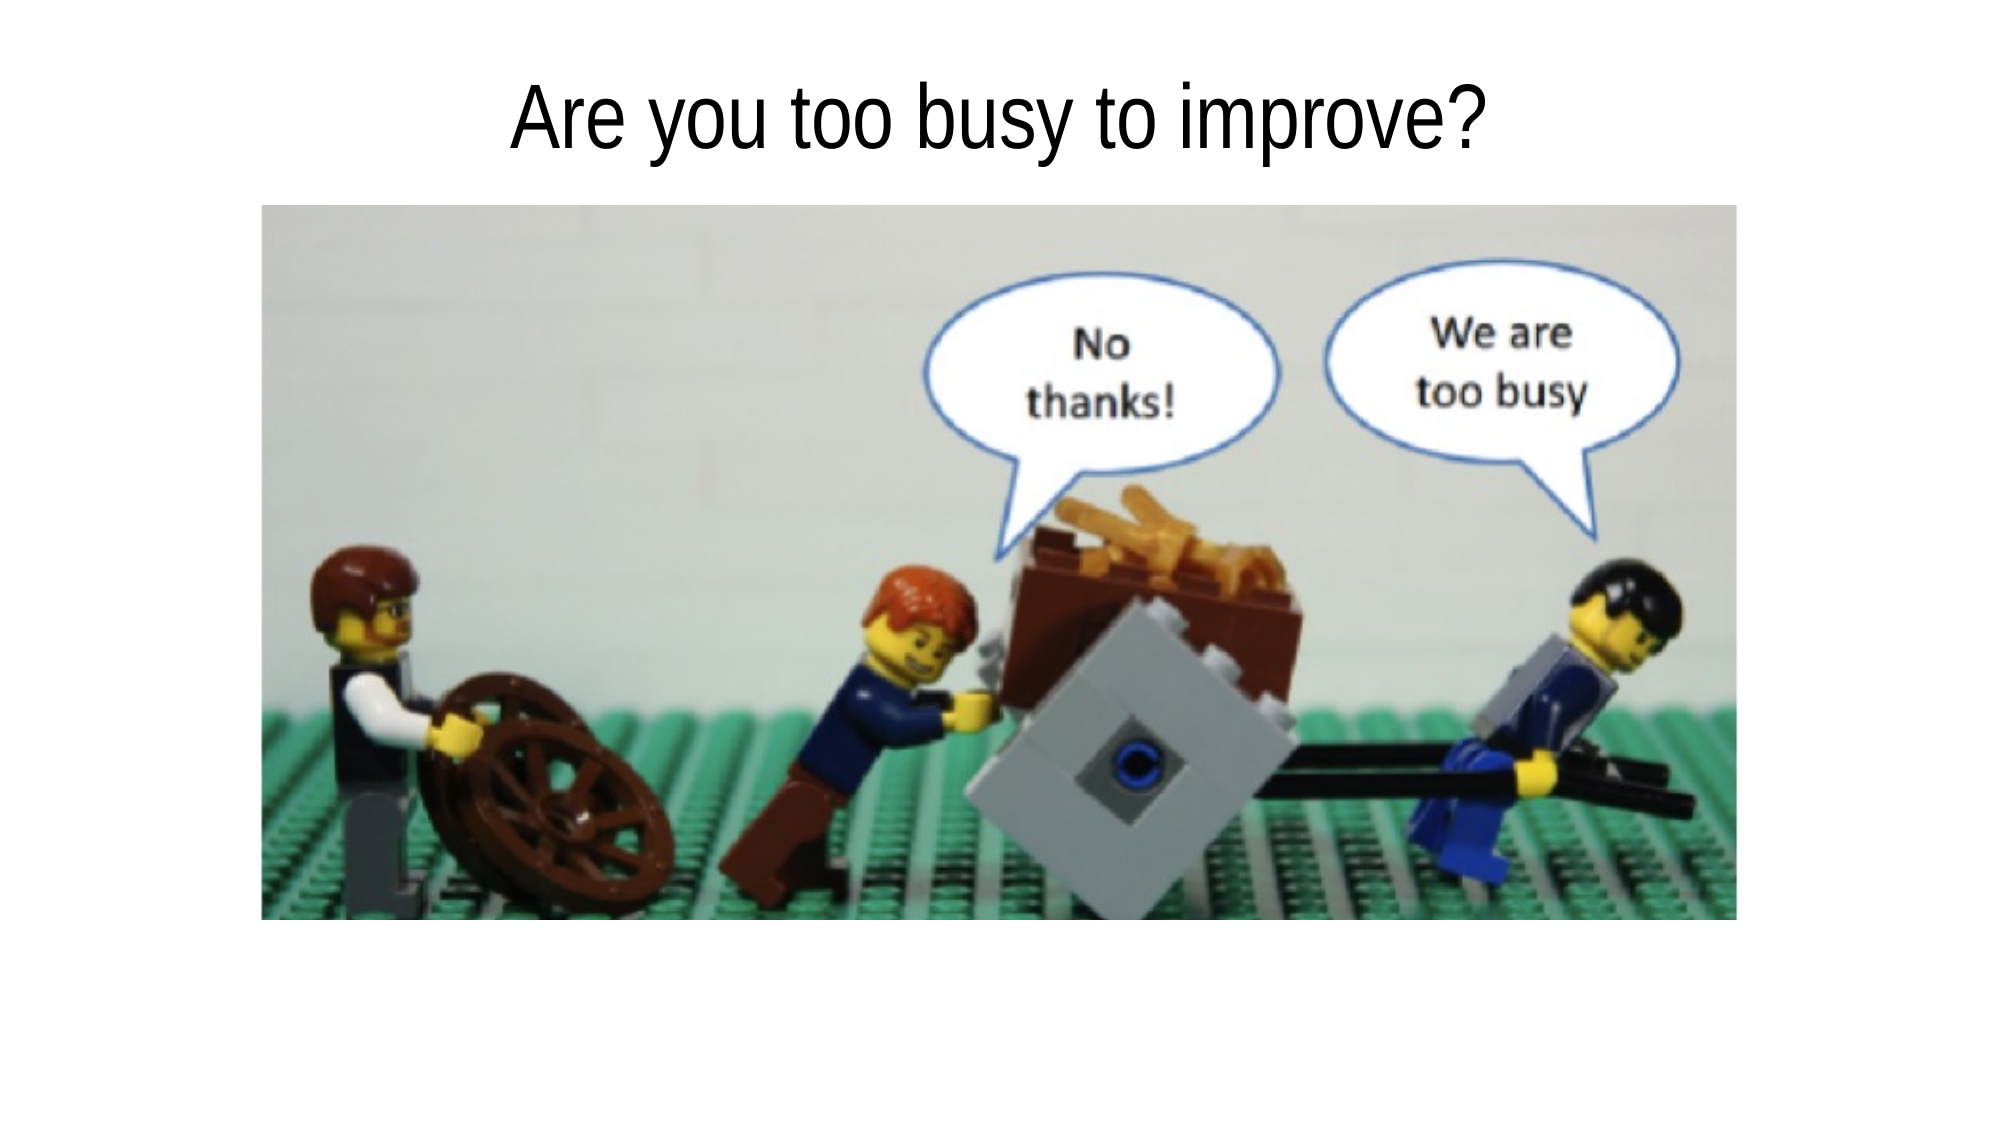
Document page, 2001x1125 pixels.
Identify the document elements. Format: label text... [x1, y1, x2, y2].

picture [261, 205, 1739, 920]
text_box Are you too busy to improve? [495, 49, 1505, 174]
